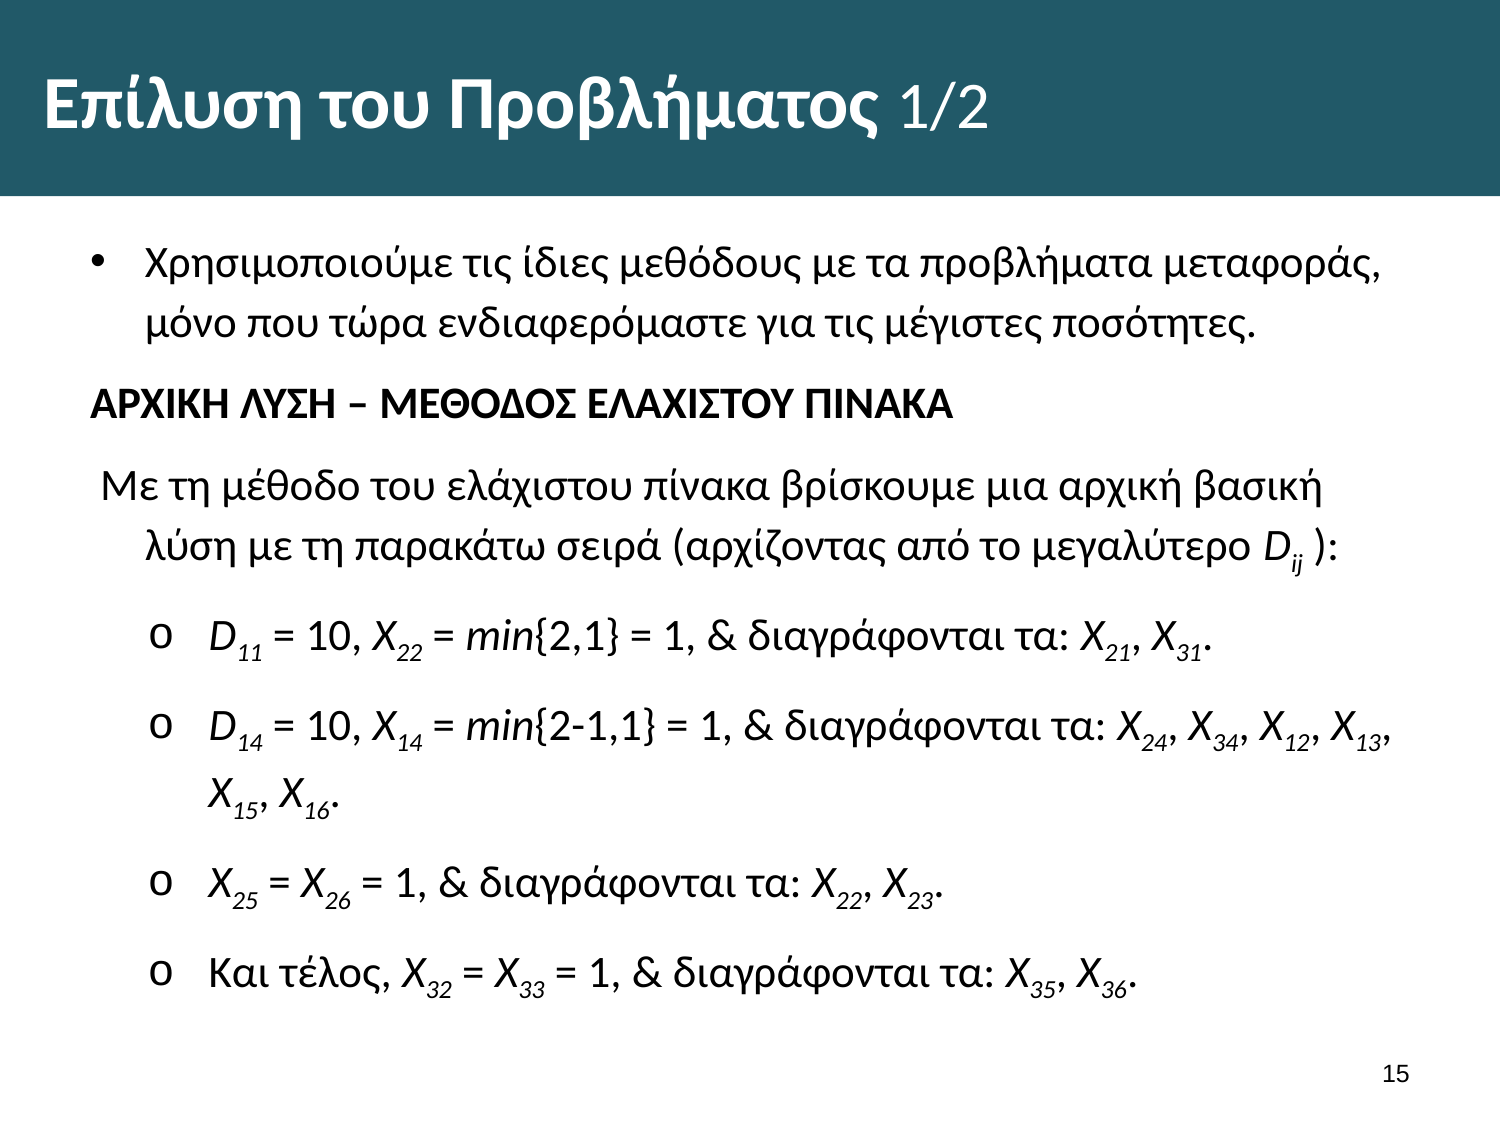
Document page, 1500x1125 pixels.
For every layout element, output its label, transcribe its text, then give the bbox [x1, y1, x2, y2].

title Επίλυση του Προβλήματος 1/2 [0, 0, 1500, 197]
list Χρησιμοποιούμε τις ίδιες μεθόδους με τα προβλήματα μεταφοράς, μόνο που τώρα ενδιαφερόμαστε για τις μέγιστες ποσότητες. ΑΡΧΙΚΗ ΛΥΣΗ – ΜΕΘΟΔΟΣ ΕΛΑΧΙΣΤΟΥ ΠΙΝΑΚΑ Με τη μέθοδο του ελάχιστου πίνακα βρίσκουμε μια αρχική βασική λύση με τη παρακάτω σειρά (αρχίζοντας από το μεγαλύτερο Dij ): D11 = 10, Χ22 = min{2,1} = 1, & διαγράφονται τα: Χ21, Χ31. D14 = 10, Χ14 = min{2-1,1} = 1, & διαγράφονται τα: Χ24, Χ34, Χ12, Χ13, Χ15, Χ16. Χ25 = Χ26 = 1, & διαγράφονται τα: Χ22, Χ23. Και τέλος, Χ32 = Χ33 = 1, & διαγράφονται τα: Χ35, Χ36. [75, 219, 1425, 1024]
slide_number 14 [1074, 1042, 1425, 1103]
